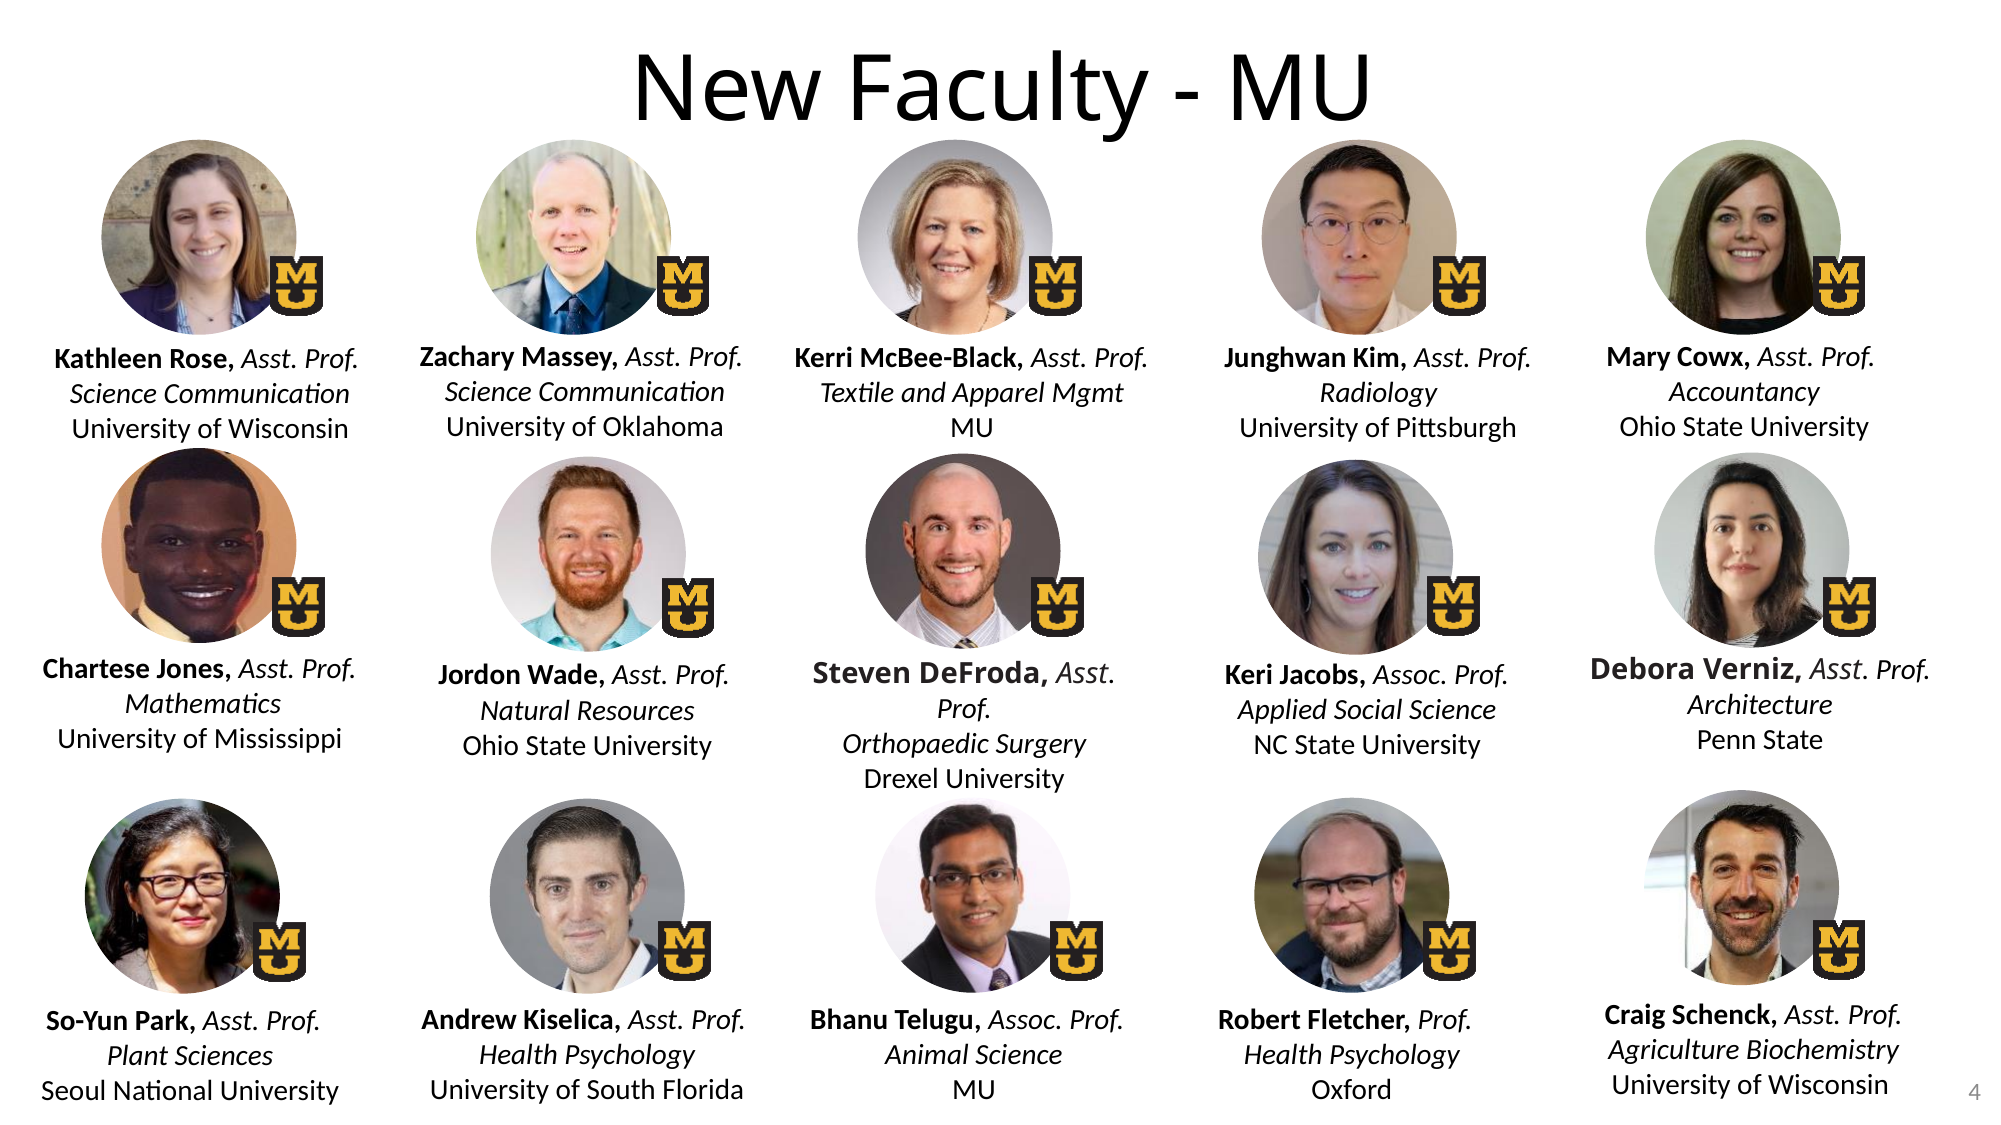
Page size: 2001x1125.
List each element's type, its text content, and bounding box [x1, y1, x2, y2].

slide_number 4 [1546, 1060, 1997, 1121]
picture [1644, 790, 1866, 986]
picture [1261, 139, 1487, 335]
picture [101, 139, 324, 335]
text_box Kerri McBee-Black, Asst. Prof. Textile and Apparel Mgmt MU [741, 331, 1203, 452]
text_box Robert Fletcher, Prof. Health Psychology Oxford [1169, 992, 1535, 1113]
text_box Craig Schenck, Asst. Prof. Agriculture Biochemistry University of Wisconsin [1555, 987, 1952, 1108]
picture [476, 139, 710, 335]
picture [1258, 459, 1481, 655]
picture [1654, 452, 1877, 648]
picture [101, 448, 326, 644]
text_box Mary Cowx, Asst. Prof. Accountancy Ohio State University [1574, 329, 1915, 450]
text_box Junghwan Kim, Asst. Prof. Radiology University of Pittsburgh [1185, 330, 1571, 451]
text_box Zachary Massey, Asst. Prof. Science Communication University of Oklahoma [379, 330, 791, 450]
picture [1254, 797, 1477, 993]
picture [857, 139, 1083, 335]
text_box Andrew Kiselica, Asst. Prof. Health Psychology University of South Florida [424, 993, 770, 1113]
picture [489, 798, 712, 994]
text_box Debora Verniz, Asst. Prof. Architecture Penn State [1569, 643, 1952, 763]
picture [1645, 139, 1866, 335]
text_box Kathleen Rose, Asst. Prof. Science Communication University of Wisconsin [0, 331, 430, 452]
text_box Jordon Wade, Asst. Prof. Natural Resources Ohio State University [398, 648, 773, 769]
text_box Chartese Jones, Asst. Prof. Mathematics University of Mississippi [3, 642, 403, 763]
picture [490, 456, 715, 652]
picture [84, 798, 307, 994]
text_box Steven DeFroda, Asst. Prof. Orthopaedic Surgery Drexel University [773, 647, 1156, 802]
text_box Bhanu Telugu, Assoc. Prof. Animal Science MU [791, 992, 1157, 1113]
picture [865, 453, 1085, 649]
picture [875, 797, 1104, 993]
text_box So-Yun Park, Asst. Prof. Plant Sciences Seoul National University [0, 993, 424, 1114]
title New Faculty - MU [141, 15, 1867, 166]
text_box Keri Jacobs, Assoc. Prof. Applied Social Science NC State University [1169, 648, 1565, 768]
